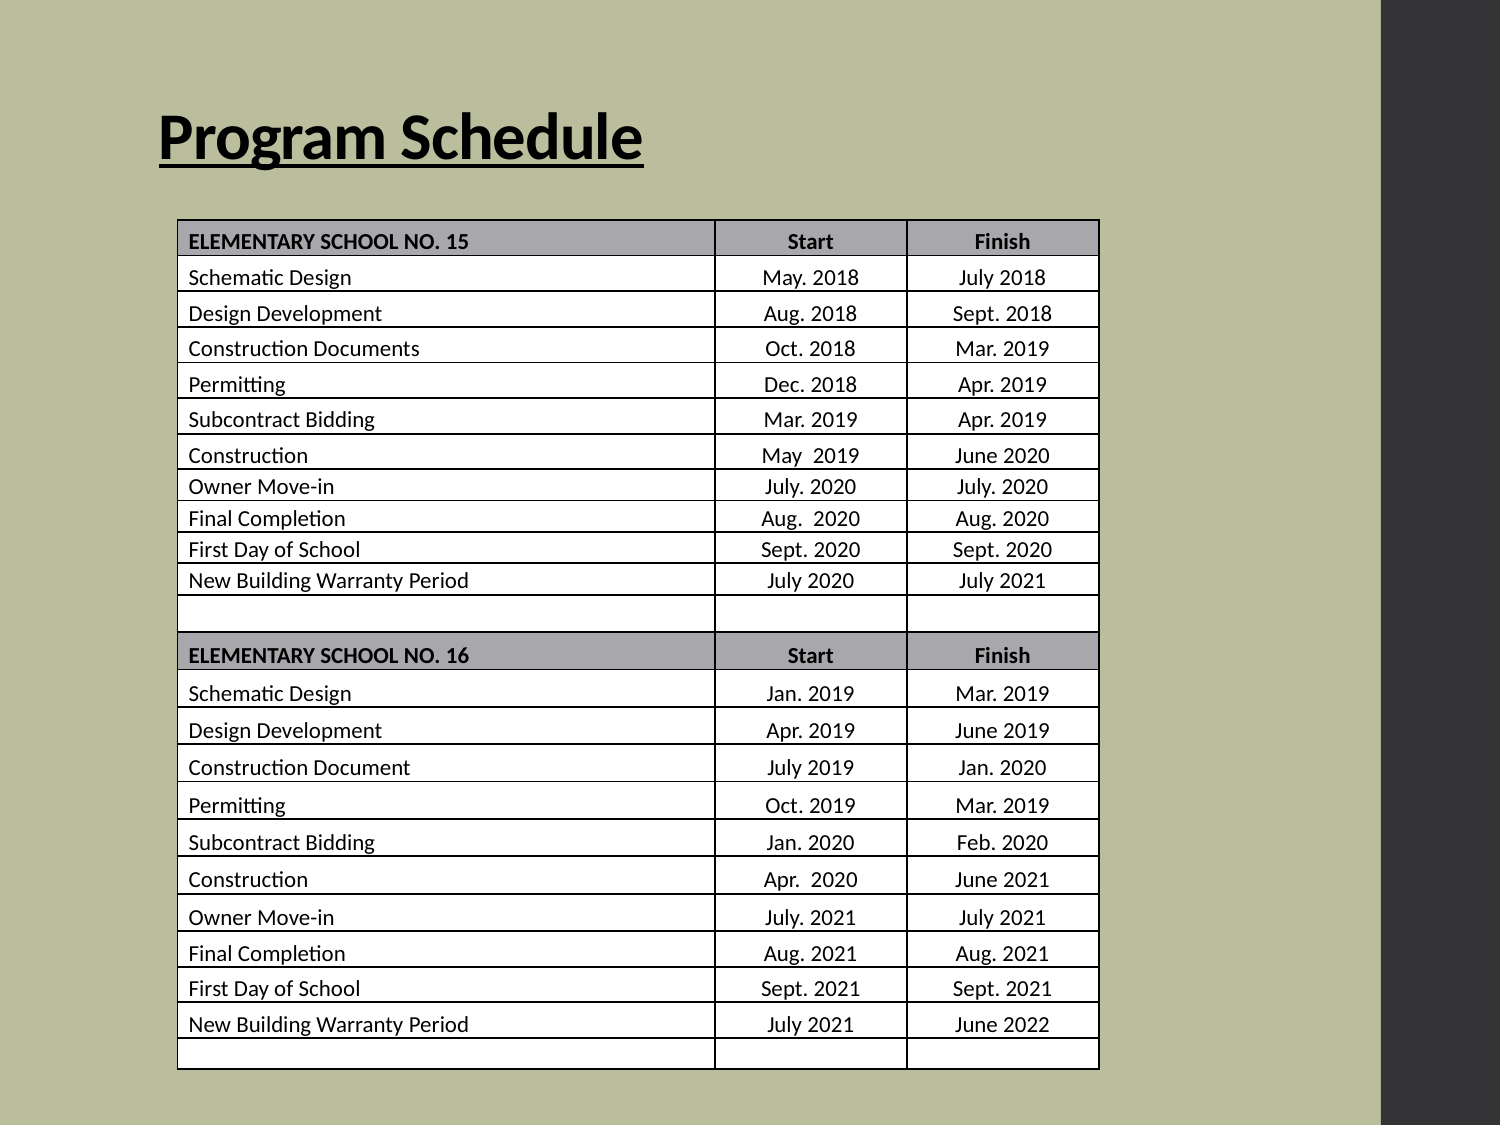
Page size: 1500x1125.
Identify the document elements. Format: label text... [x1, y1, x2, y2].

table_cell Permitting [178, 782, 714, 818]
table_cell June 2021 [908, 857, 1098, 893]
table_cell Final Completion [178, 501, 714, 531]
table_cell July 2020 [716, 564, 906, 594]
table_cell Sept. 2020 [908, 533, 1098, 562]
table_cell May 2019 [716, 435, 906, 468]
table_cell Schematic Design [178, 256, 714, 290]
table_cell Aug. 2018 [716, 292, 906, 326]
table_cell Oct. 2019 [716, 782, 906, 818]
table_cell June 2022 [908, 1003, 1098, 1037]
table_cell Sept. 2020 [716, 533, 906, 562]
table_cell Owner Move-in [178, 895, 714, 930]
table_cell Sept. 2018 [908, 292, 1098, 326]
table_cell [908, 596, 1098, 631]
table_cell Mar. 2019 [908, 670, 1098, 706]
table_cell Mar. 2019 [716, 399, 906, 433]
table_cell Construction [178, 435, 714, 468]
table_cell [716, 596, 906, 631]
table_header Start [716, 221, 906, 255]
table_cell Construction Document [178, 745, 714, 781]
table_cell Sept. 2021 [908, 968, 1098, 1001]
table_cell July 2021 [716, 1003, 906, 1037]
table_cell July. 2020 [908, 470, 1098, 500]
table_cell New Building Warranty Period [178, 1003, 714, 1037]
table_cell July 2019 [716, 745, 906, 781]
title Program Schedule [143, 60, 1233, 182]
table_cell Jan. 2019 [716, 670, 906, 706]
table_cell Design Development [178, 708, 714, 743]
table_cell [908, 1039, 1098, 1068]
table_cell Dec. 2018 [716, 363, 906, 397]
table_cell Mar. 2019 [908, 782, 1098, 818]
table_cell Apr. 2019 [908, 399, 1098, 433]
table_cell Finish [908, 633, 1098, 669]
table_cell June 2020 [908, 435, 1098, 468]
table_cell First Day of School [178, 533, 714, 562]
table_cell Oct. 2018 [716, 328, 906, 362]
table_cell Feb. 2020 [908, 820, 1098, 855]
table_cell [178, 1039, 714, 1068]
table_cell May. 2018 [716, 256, 906, 290]
table_header ELEMENTARY SCHOOL NO. 15 [178, 221, 714, 255]
table_cell ELEMENTARY SCHOOL NO. 16 [178, 633, 714, 669]
table_cell July 2021 [908, 895, 1098, 930]
table_cell Construction Documents [178, 328, 714, 362]
table_cell Aug. 2020 [716, 501, 906, 531]
table_cell Aug. 2021 [716, 932, 906, 966]
table_cell July 2021 [908, 564, 1098, 594]
table_cell Schematic Design [178, 670, 714, 706]
table_header Finish [908, 221, 1098, 255]
table_cell Jan. 2020 [716, 820, 906, 855]
table_cell Subcontract Bidding [178, 820, 714, 855]
table_cell July. 2020 [716, 470, 906, 500]
table_cell July 2018 [908, 256, 1098, 290]
table_cell [178, 596, 714, 631]
table_cell Owner Move-in [178, 470, 714, 500]
table_cell Final Completion [178, 932, 714, 966]
table_cell New Building Warranty Period [178, 564, 714, 594]
table_cell Sept. 2021 [716, 968, 906, 1001]
table_cell Design Development [178, 292, 714, 326]
table_cell Jan. 2020 [908, 745, 1098, 781]
table_cell Subcontract Bidding [178, 399, 714, 433]
table_cell July. 2021 [716, 895, 906, 930]
table_cell Apr. 2020 [716, 857, 906, 893]
table_cell Permitting [178, 363, 714, 397]
table_cell Mar. 2019 [908, 328, 1098, 362]
table_cell Apr. 2019 [908, 363, 1098, 397]
table_cell First Day of School [178, 968, 714, 1001]
table_cell Aug. 2021 [908, 932, 1098, 966]
table_cell Aug. 2020 [908, 501, 1098, 531]
table_cell Apr. 2019 [716, 708, 906, 743]
table_cell Construction [178, 857, 714, 893]
table_cell June 2019 [908, 708, 1098, 743]
table_cell [716, 1039, 906, 1068]
table_cell Start [716, 633, 906, 669]
